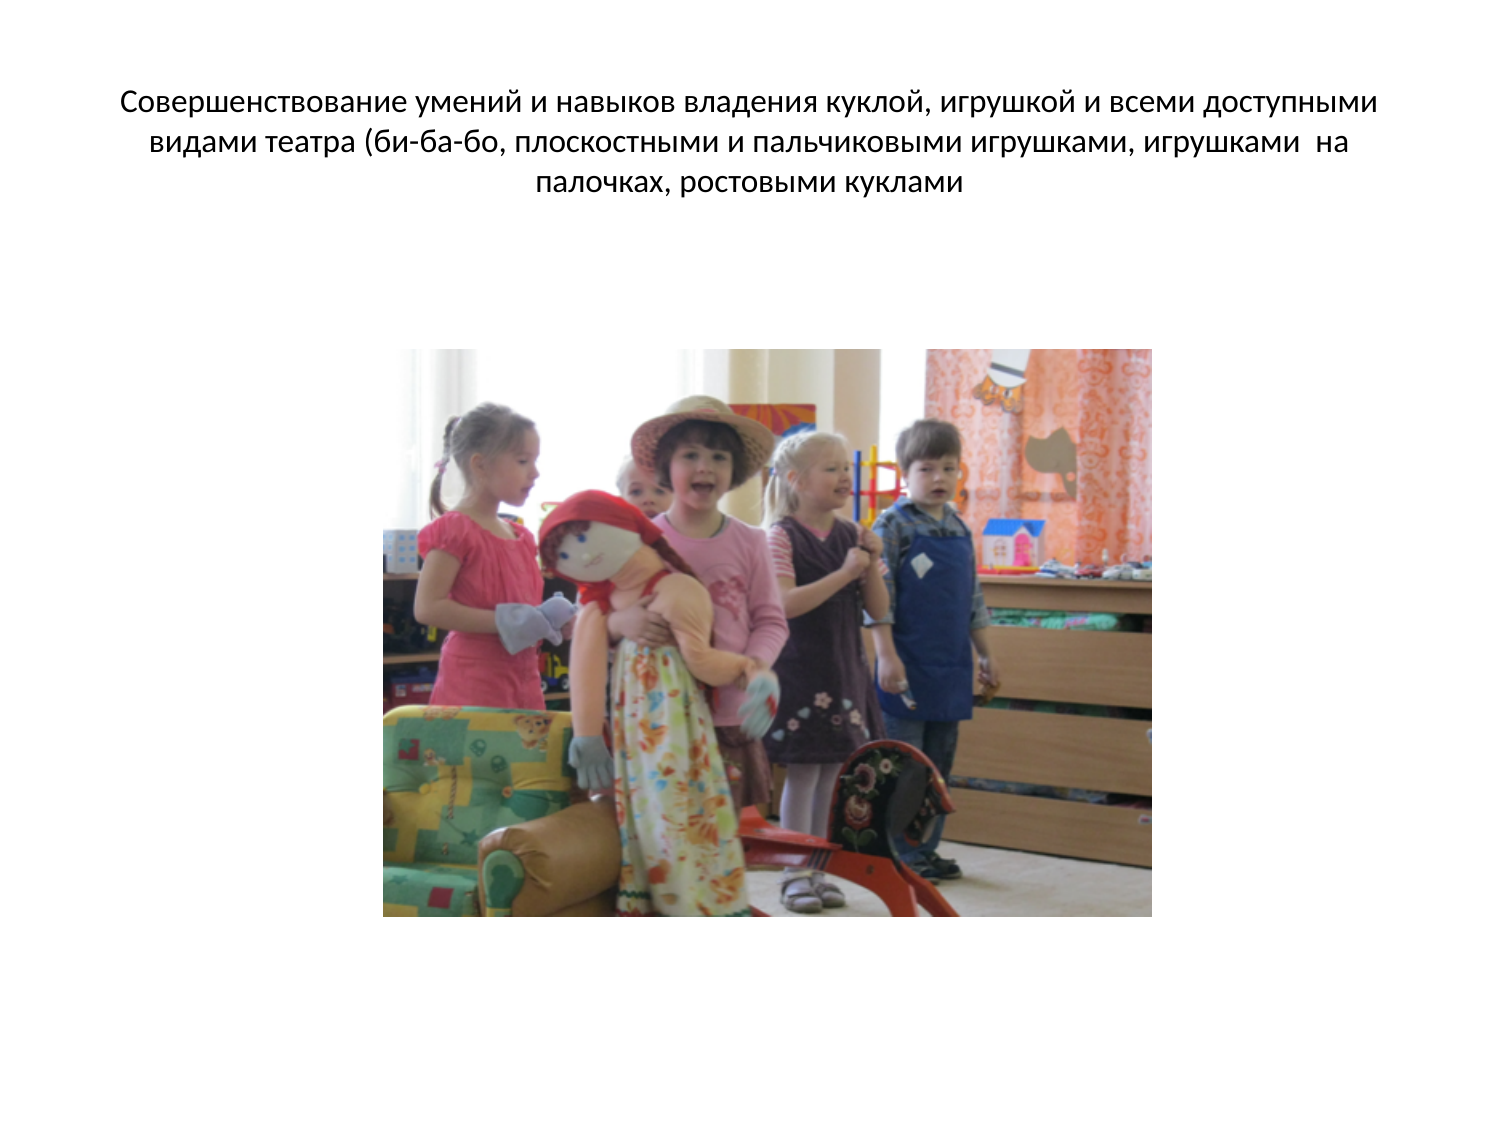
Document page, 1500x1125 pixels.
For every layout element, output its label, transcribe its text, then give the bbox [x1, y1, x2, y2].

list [383, 349, 1152, 918]
title Совершенствование умений и навыков владения куклой, игрушкой и всеми доступными видами театра (би-ба-бо, плоскостными и пальчиковыми игрушками, игрушками на палочках, ростовыми куклами [75, 45, 1425, 233]
